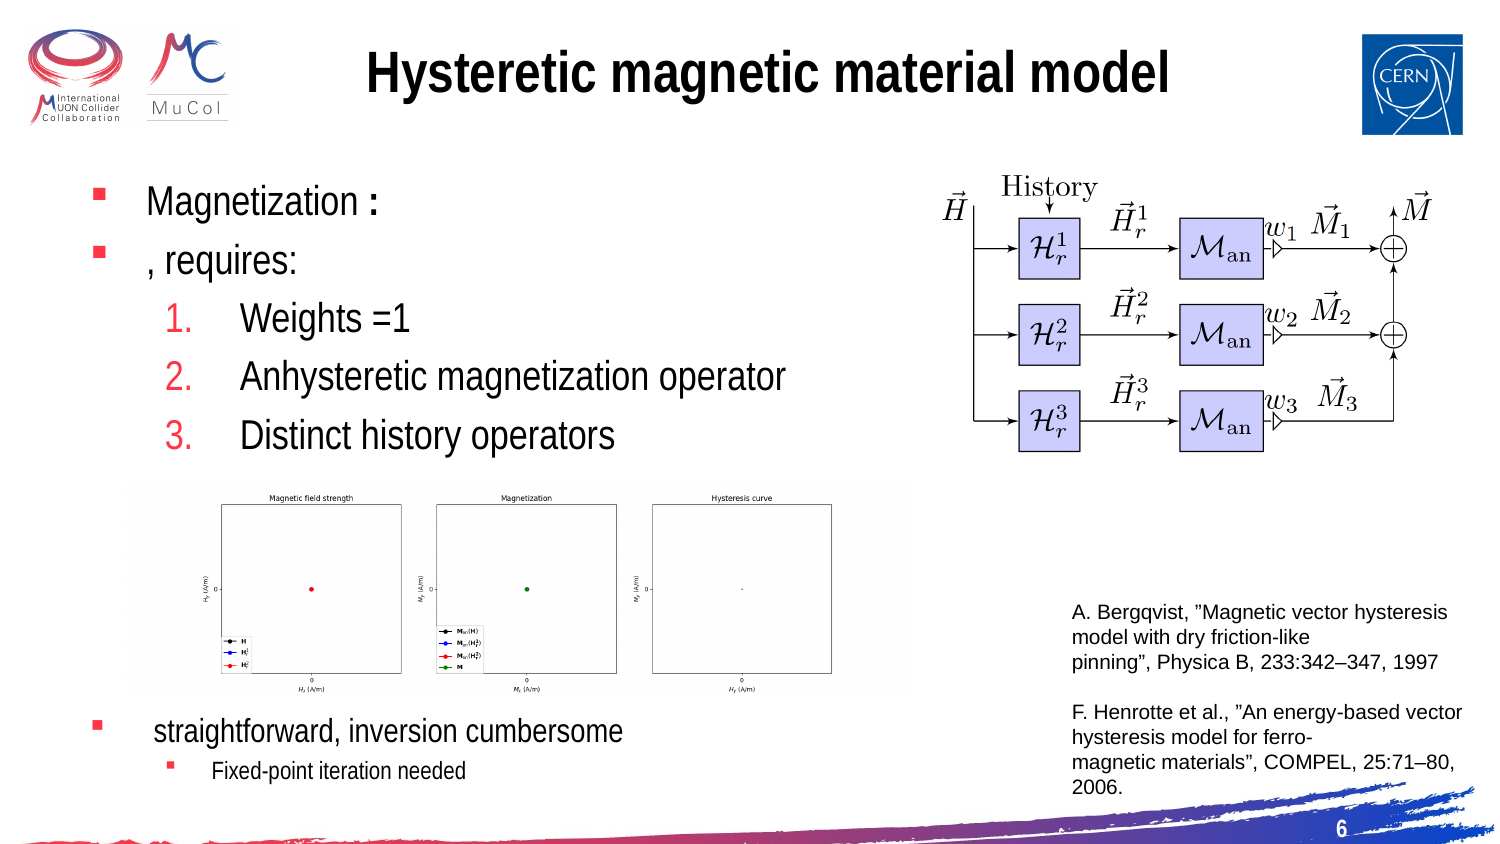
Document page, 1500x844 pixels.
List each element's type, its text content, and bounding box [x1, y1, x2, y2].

slide_number 6 [1287, 807, 1363, 844]
picture [21, 21, 243, 132]
picture [283, 771, 289, 778]
picture [1363, 771, 1500, 844]
title Hysteretic magnetic material model [212, 33, 1325, 175]
picture [123, 477, 910, 697]
picture [934, 166, 1439, 459]
text_box A. Bergqvist, ”Magnetic vector hysteresis model with dry friction-like pinning”, Physica B, 233:342–347, 1997 F. Henrotte et al., ”An energy-based vector hysteresis model for ferro- magnetic materials”, COMPEL, 25:71–80, 2006. [1057, 591, 1482, 807]
picture [1362, 34, 1463, 135]
picture [271, 771, 277, 778]
picture [371, 771, 377, 778]
picture [0, 771, 1287, 844]
